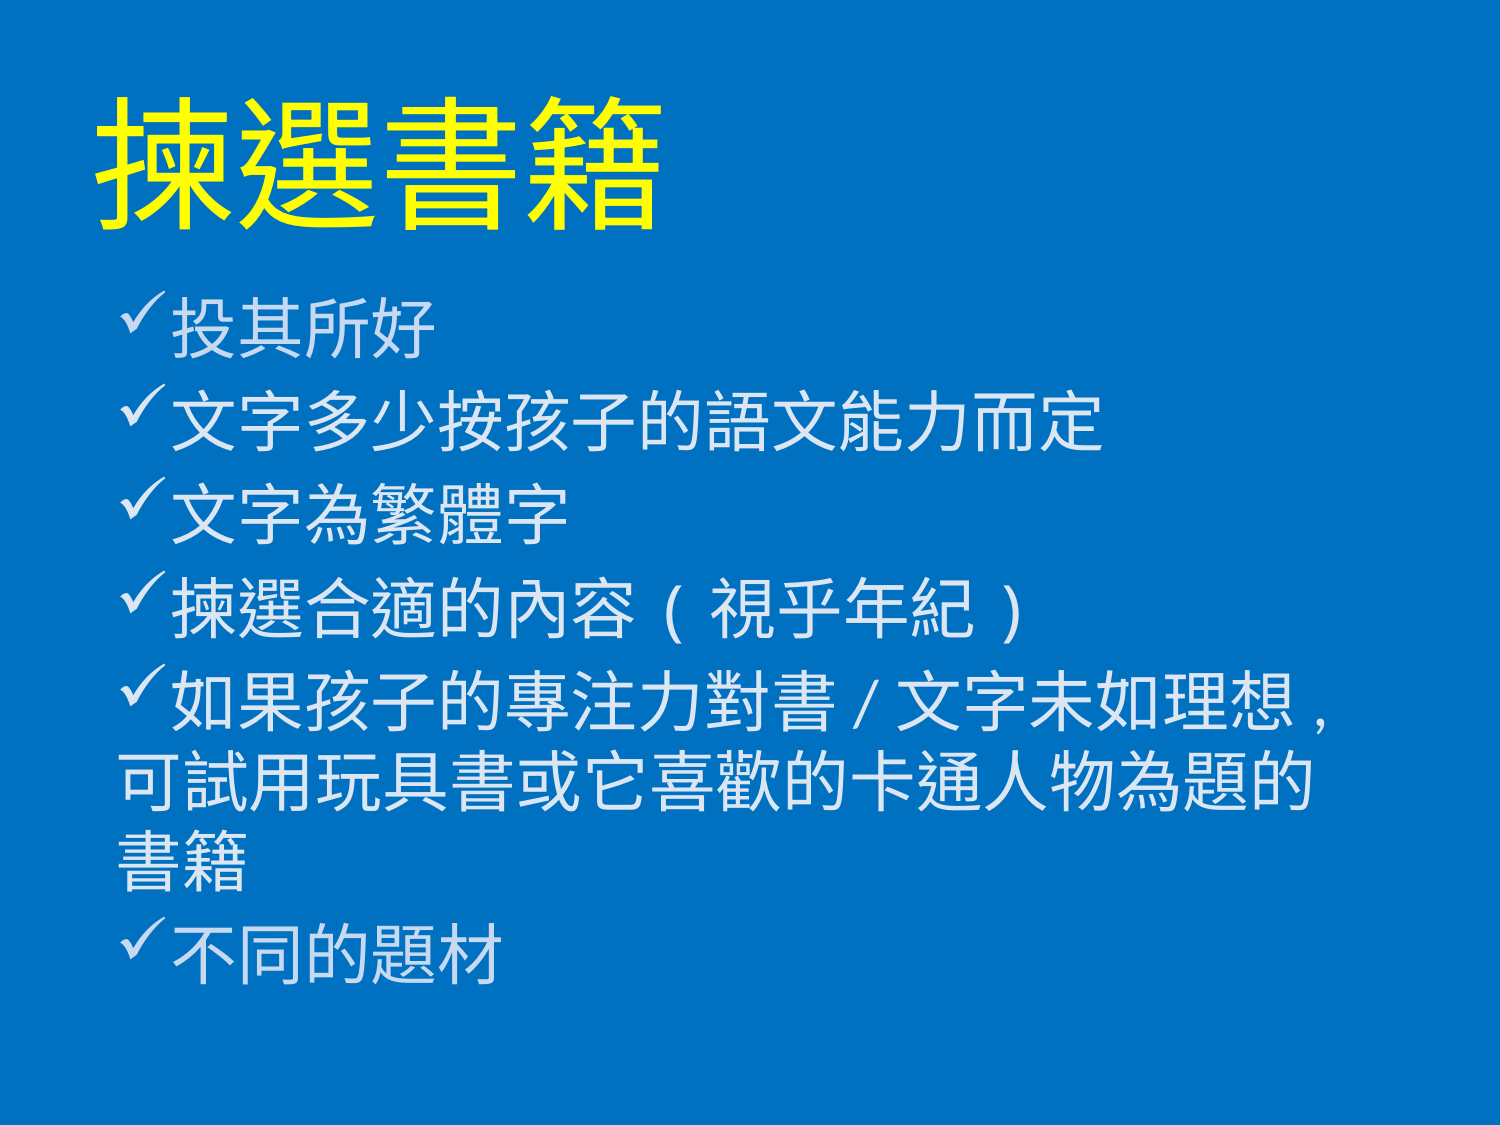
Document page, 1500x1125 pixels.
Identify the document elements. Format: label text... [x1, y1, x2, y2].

subtitle 投其所好 文字多少按孩子的語文能力而定 文字為繁體字 揀選合適的內容(視乎年紀) 如果孩子的專注力對書/文字未如理想, 可試用玩具書或它喜歡的卡通人物為題的書籍 不同的題材 [100, 278, 1376, 870]
title 揀選書籍 [76, 66, 1352, 256]
